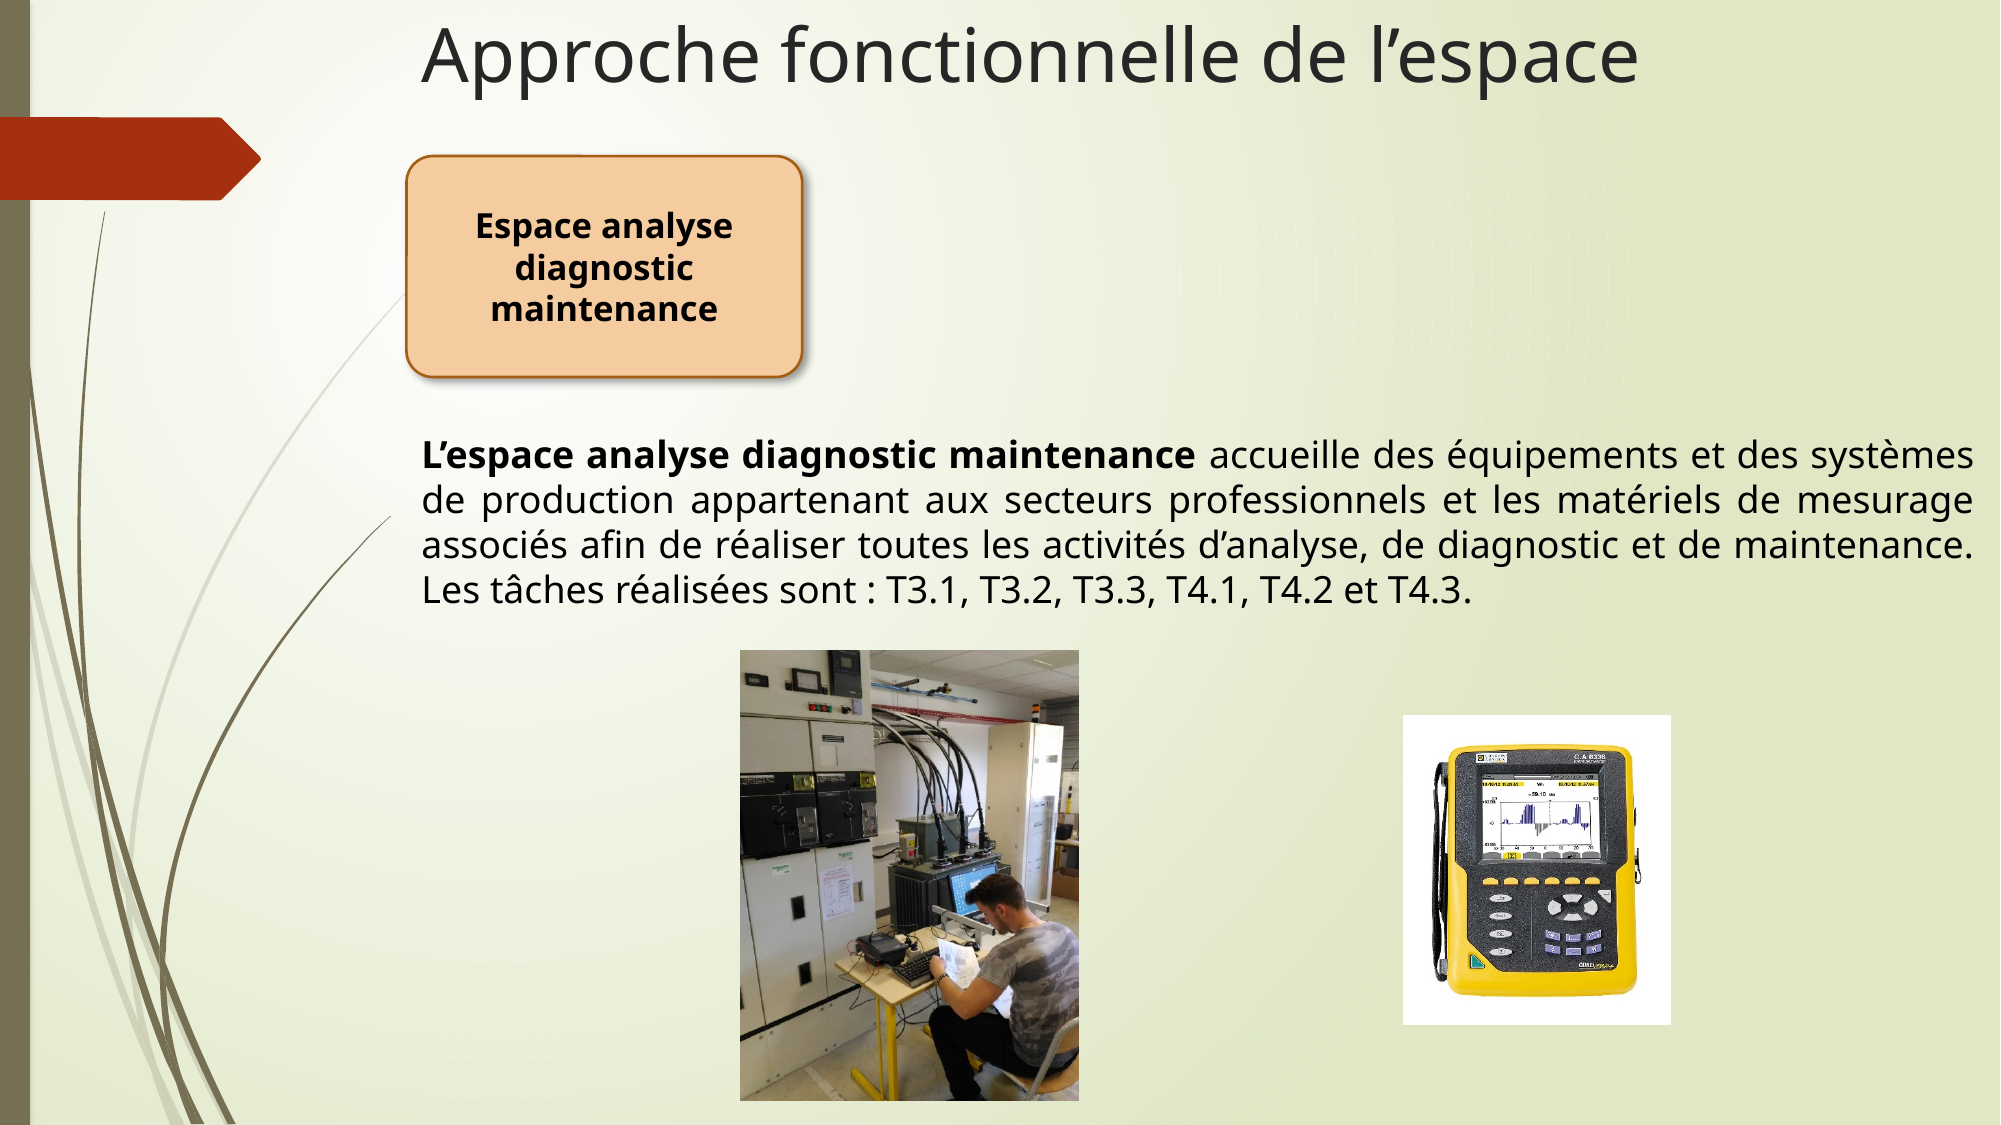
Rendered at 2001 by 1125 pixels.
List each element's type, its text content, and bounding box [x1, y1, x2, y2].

text_box Espace analyse diagnostic maintenance [405, 154, 804, 379]
picture [740, 650, 1079, 1101]
title Approche fonctionnelle de l’espace [406, 0, 2000, 118]
list L’espace analyse diagnostic maintenance accueille des équipements et des systèmes de production appartenant aux secteurs professionnels et les matériels de mesurage associés afin de réaliser toutes les activités d’analyse, de diagnostic et de maintenance. Les tâches réalisées sont : T3.1, T3.2, T3.3, T4.1, T4.2 et T4.3. [406, 423, 1991, 719]
picture [1402, 715, 1671, 1025]
